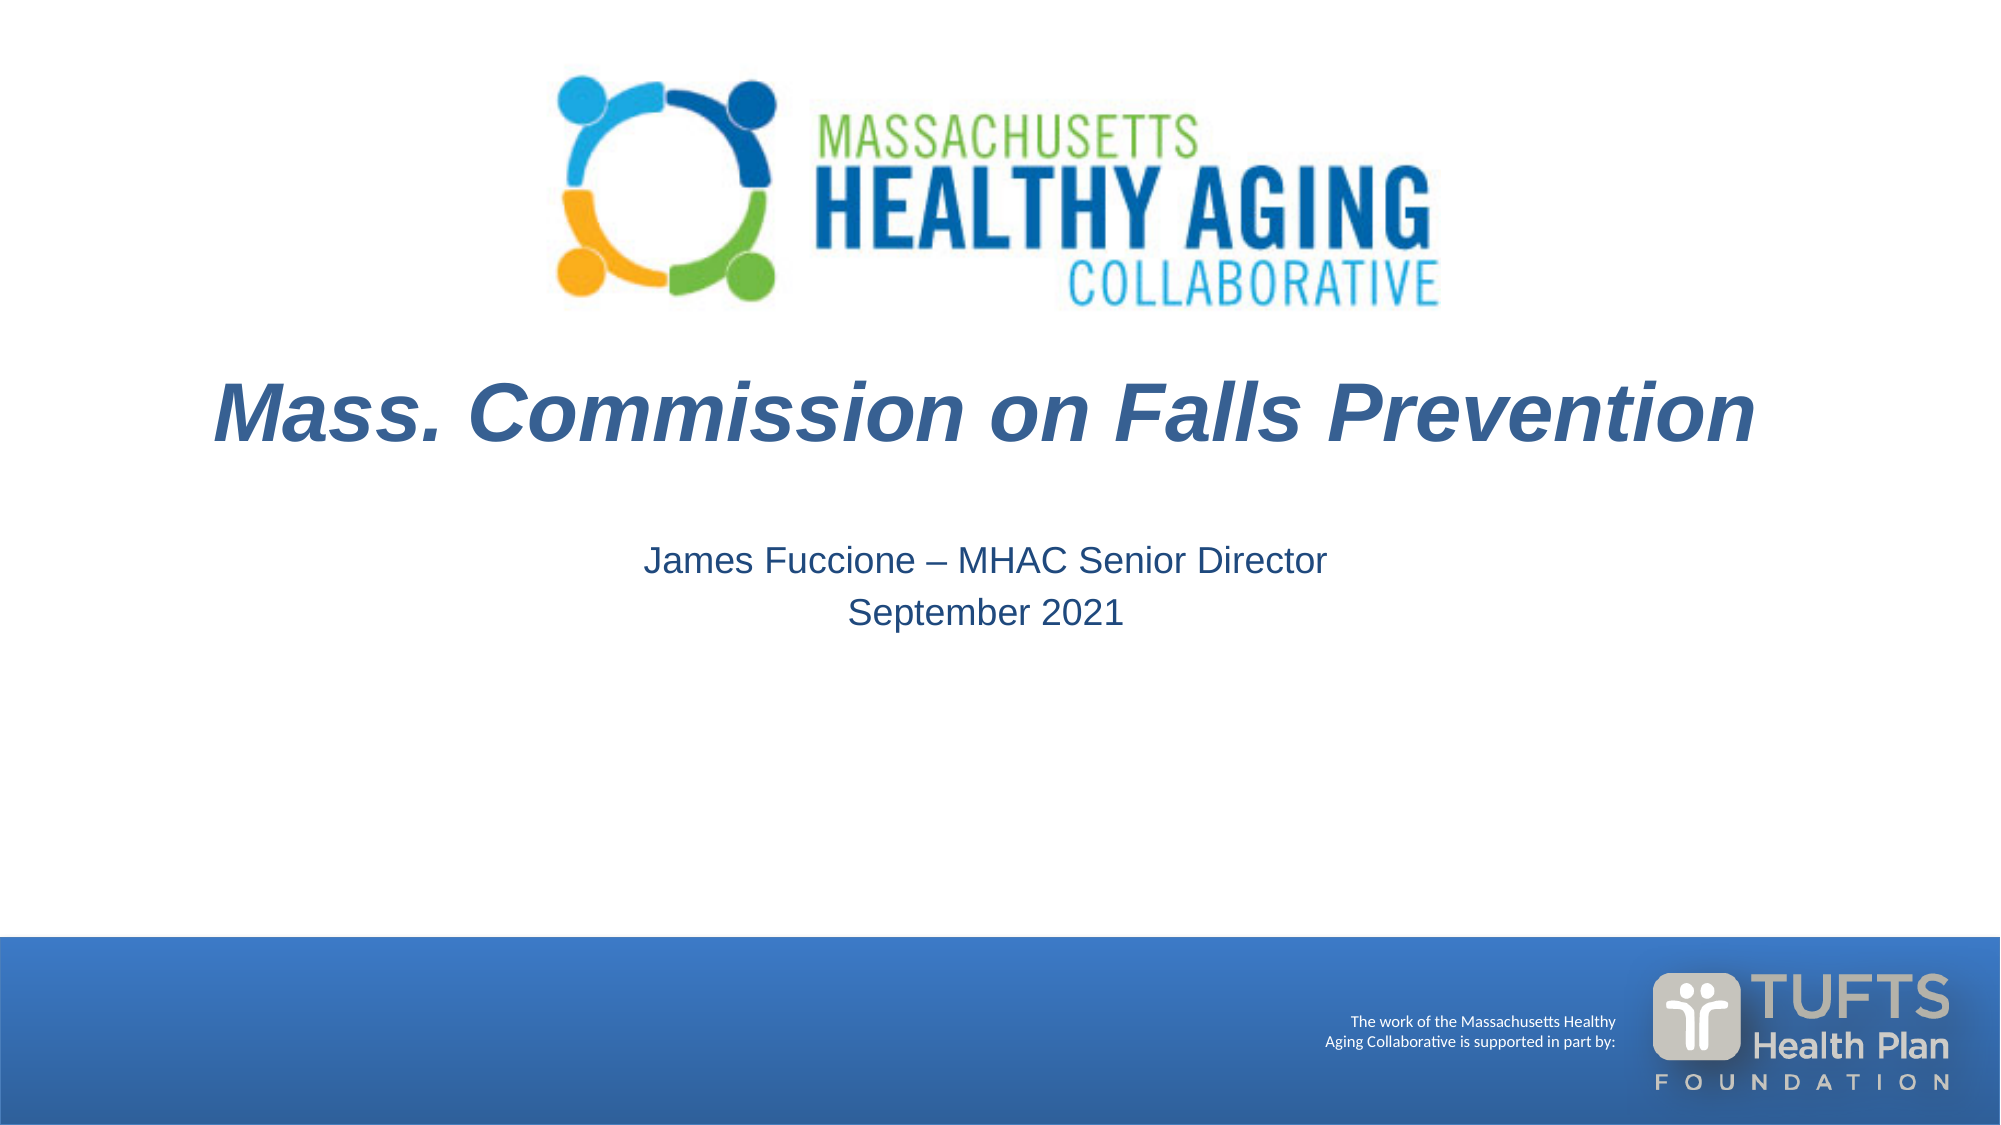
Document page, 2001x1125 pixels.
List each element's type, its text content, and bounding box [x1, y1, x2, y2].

text_box [0, 937, 2000, 1125]
text_box The work of the Massachusetts Healthy Aging Collaborative is supported in part by: [1306, 1003, 1631, 1059]
list Mass. Commission on Falls Prevention James Fuccione – MHAC Senior Director September 2021 [0, 350, 1972, 937]
picture [530, 47, 1442, 320]
picture [1653, 972, 1950, 1090]
